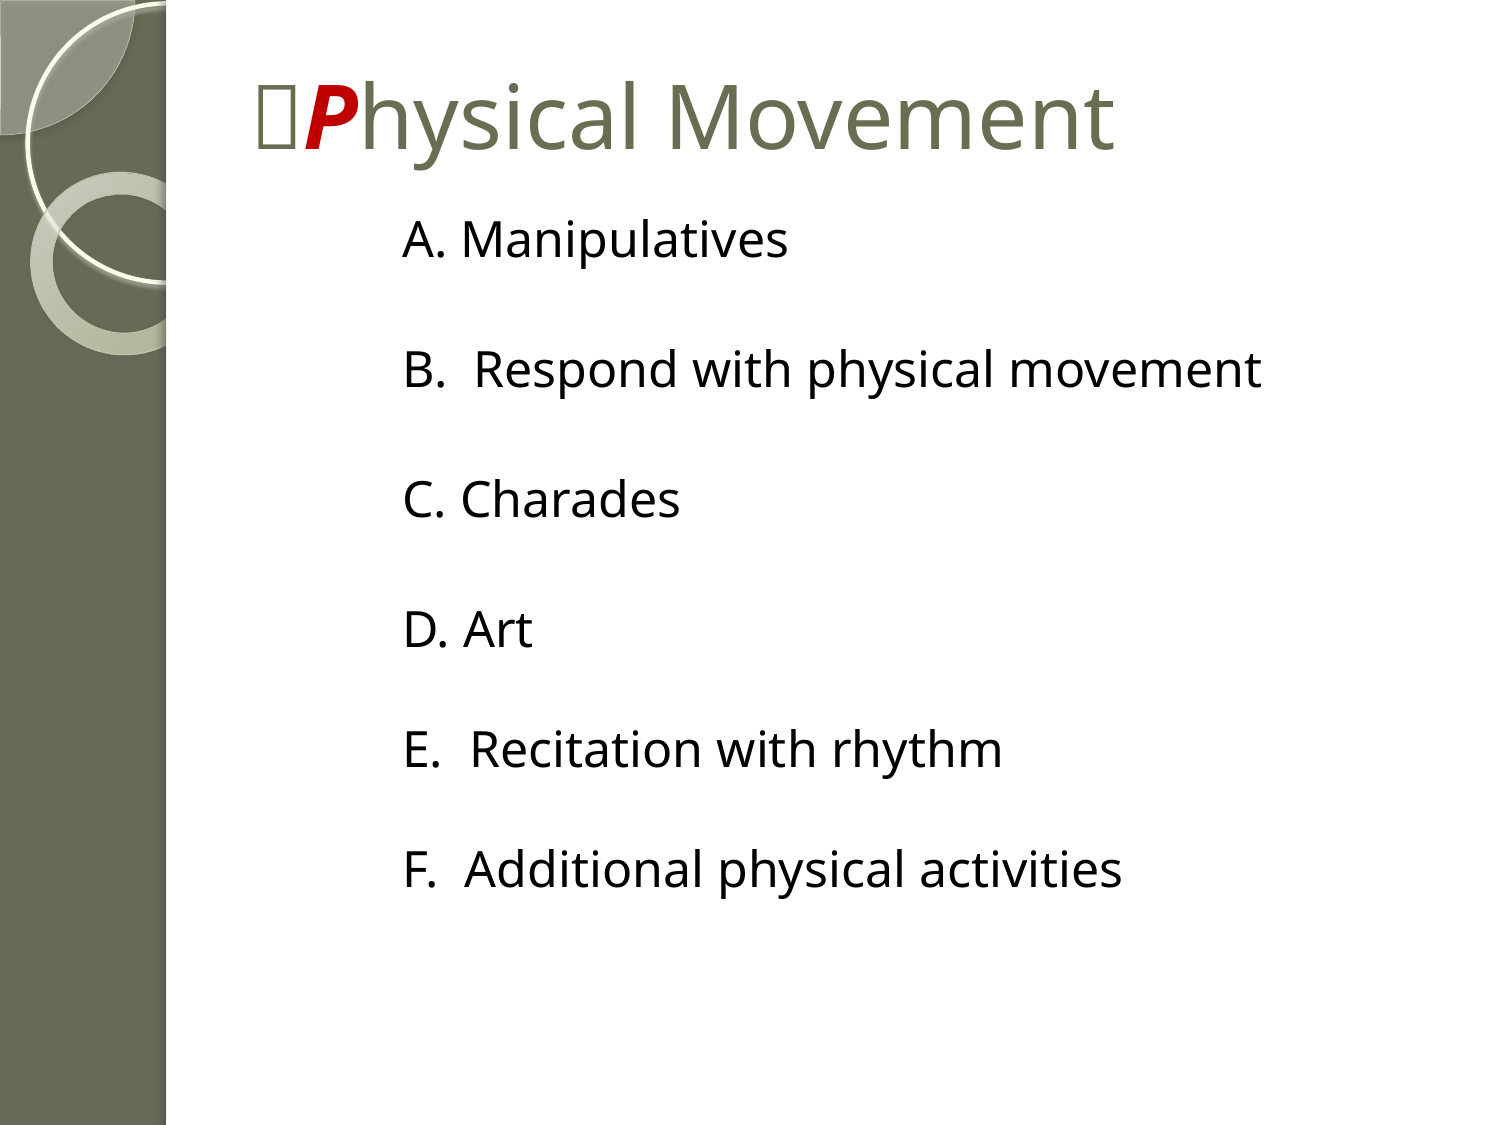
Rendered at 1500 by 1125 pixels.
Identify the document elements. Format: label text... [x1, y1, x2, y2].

text_box A. Manipulatives B. Respond with physical movement C. Charades D. Art E. Recitation with rhythm F. Additional physical activities [387, 200, 1338, 965]
title Physical Movement [235, 45, 1466, 233]
